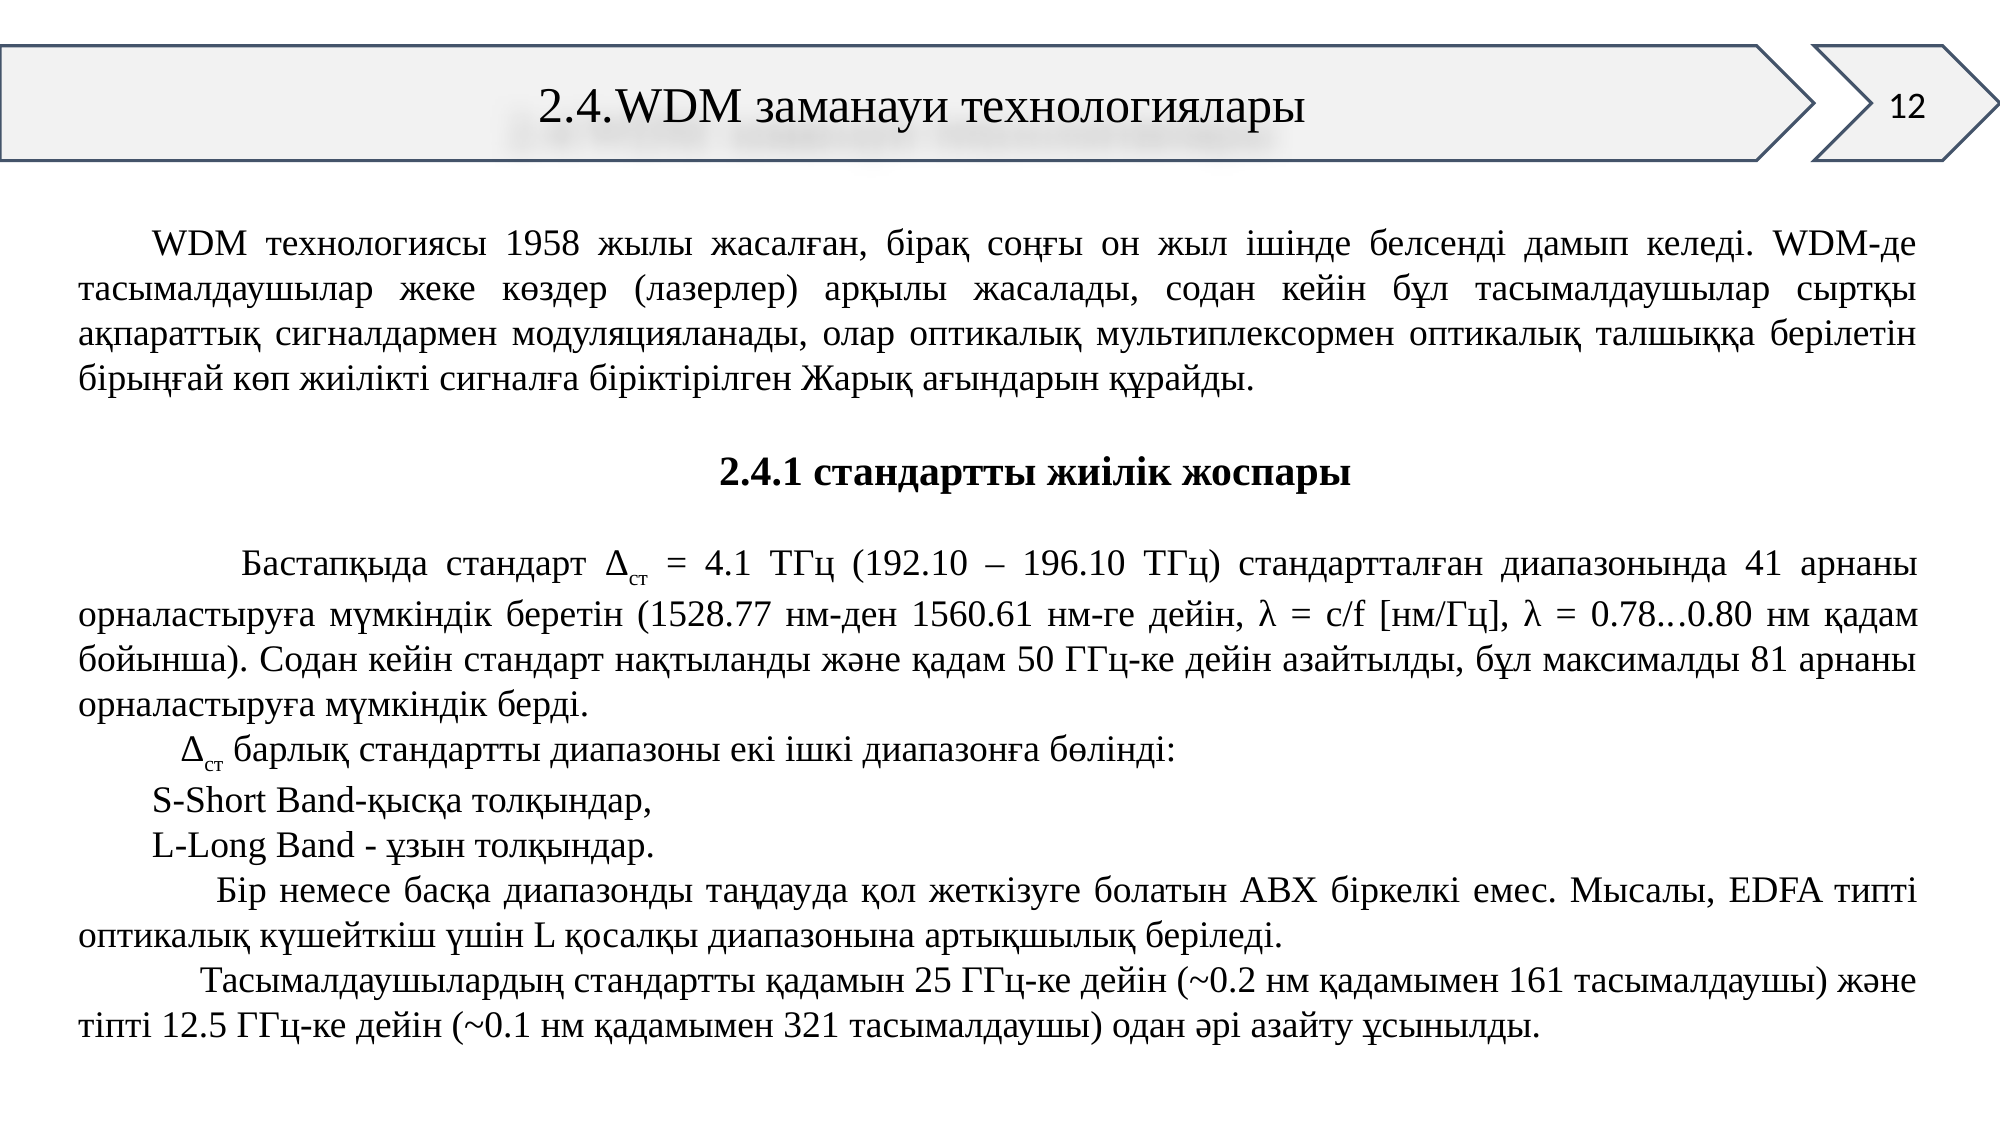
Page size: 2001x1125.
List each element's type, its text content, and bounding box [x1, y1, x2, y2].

text_box WDM технологиясы 1958 жылы жасалған, бірақ соңғы он жыл ішінде белсенді дамып келеді. WDM-де тасымалдаушылар жеке көздер (лазерлер) арқылы жасалады, содан кейін бұл тасымалдаушылар сыртқы ақпараттық сигналдармен модуляцияланады, олар оптикалық мультиплексормен оптикалық талшыққа берілетін бірыңғай көп жиілікті сигналға біріктірілген Жарық ағындарын құрайды. 2.4.1 стандартты жиілік жоспары Бастапқыда стандарт Δст = 4.1 TГц (192.10 – 196.10 TГц) стандартталған диапазонында 41 арнаны орналастыруға мүмкіндік беретін (1528.77 нм-ден 1560.61 нм-ге дейін, λ = c/f [нм/Гц], λ = 0.78...0.80 нм қадам бойынша). Содан кейін стандарт нақтыланды және қадам 50 ГГц-ке дейін азайтылды, бұл максималды 81 арнаны орналастыруға мүмкіндік берді. Δст барлық стандартты диапазоны екі ішкі диапазонға бөлінді: S-Short Band-қысқа толқындар, L-Long Band - ұзын толқындар. Бір немесе басқа диапазонды таңдауда қол жеткізуге болатын АВХ біркелкі емес. Мысалы, EDFA типті оптикалық күшейткіш үшін L қосалқы диапазонына артықшылық беріледі. Тасымалдаушылардың стандартты қадамын 25 ГГц-ке дейін (~0.2 нм қадамымен 161 тасымалдаушы) және тіпті 12.5 ГГц-ке дейін (~0.1 нм қадамымен 321 тасымалдаушы) одан әрі азайту ұсынылды. [63, 210, 1934, 1053]
text_box 2.4. WDM заманауи технологиялары [0, 65, 1772, 140]
text_box [0, 44, 1816, 162]
text_box 12 [1811, 44, 2000, 162]
